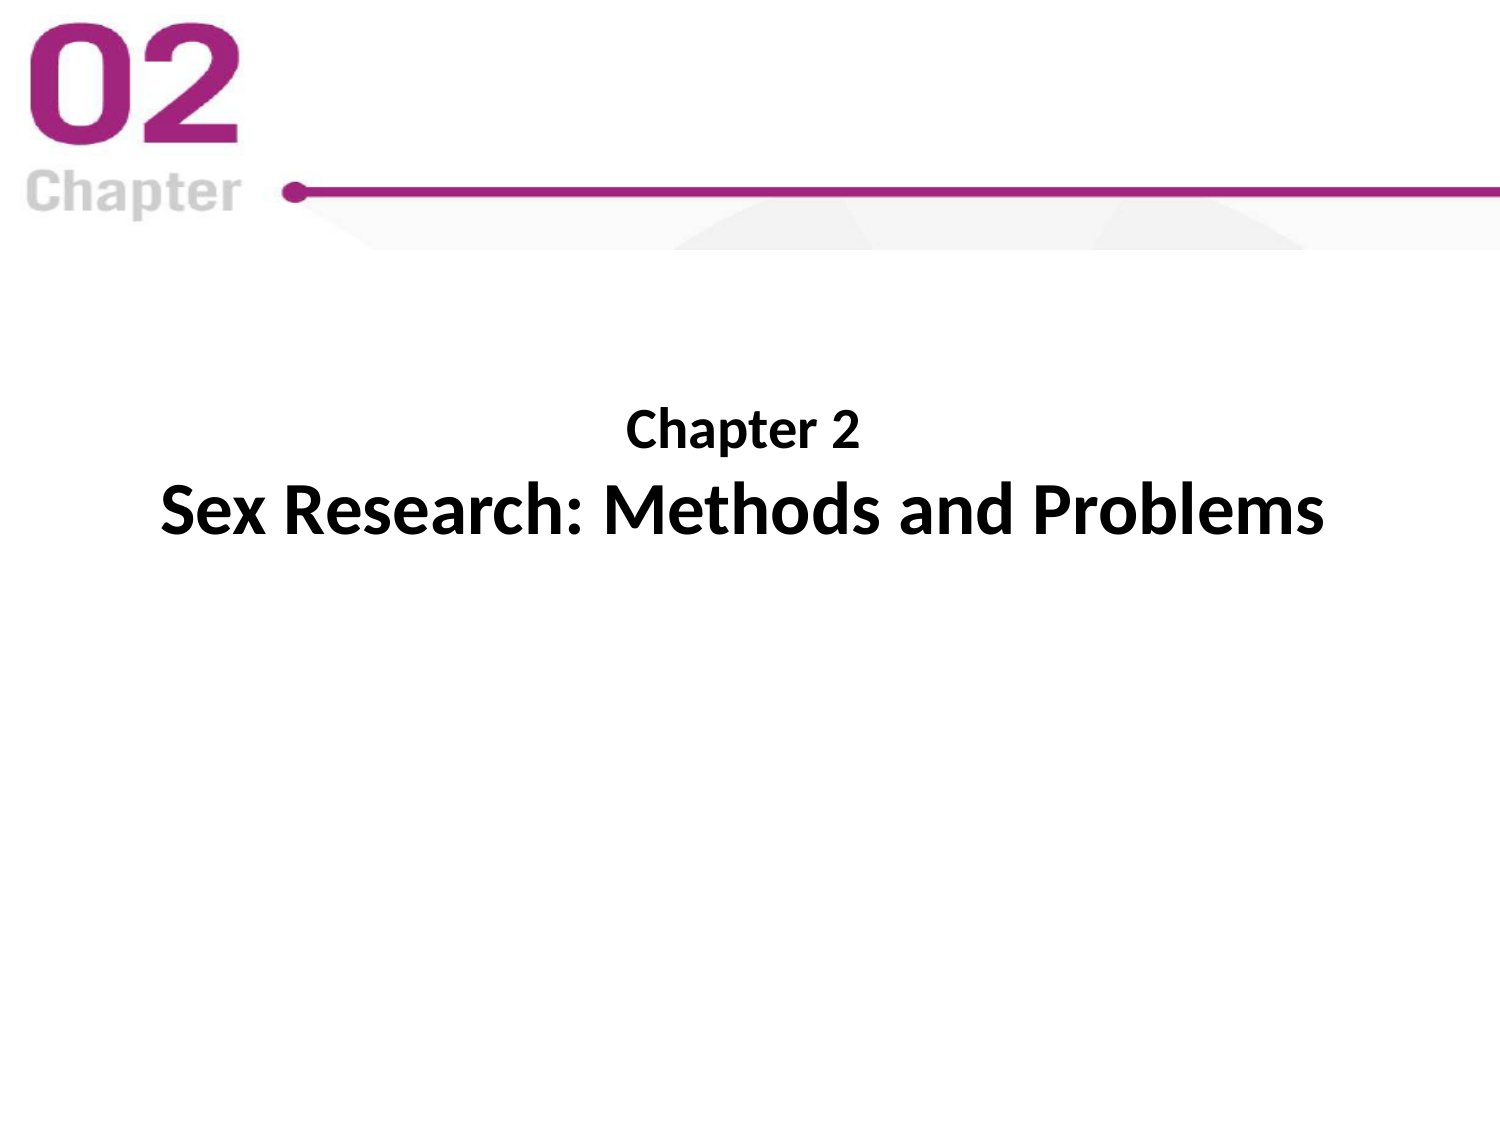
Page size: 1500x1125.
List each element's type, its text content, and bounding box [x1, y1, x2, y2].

picture [0, 12, 1500, 250]
title Chapter 2 Sex Research: Methods and Problems [75, 349, 1413, 591]
